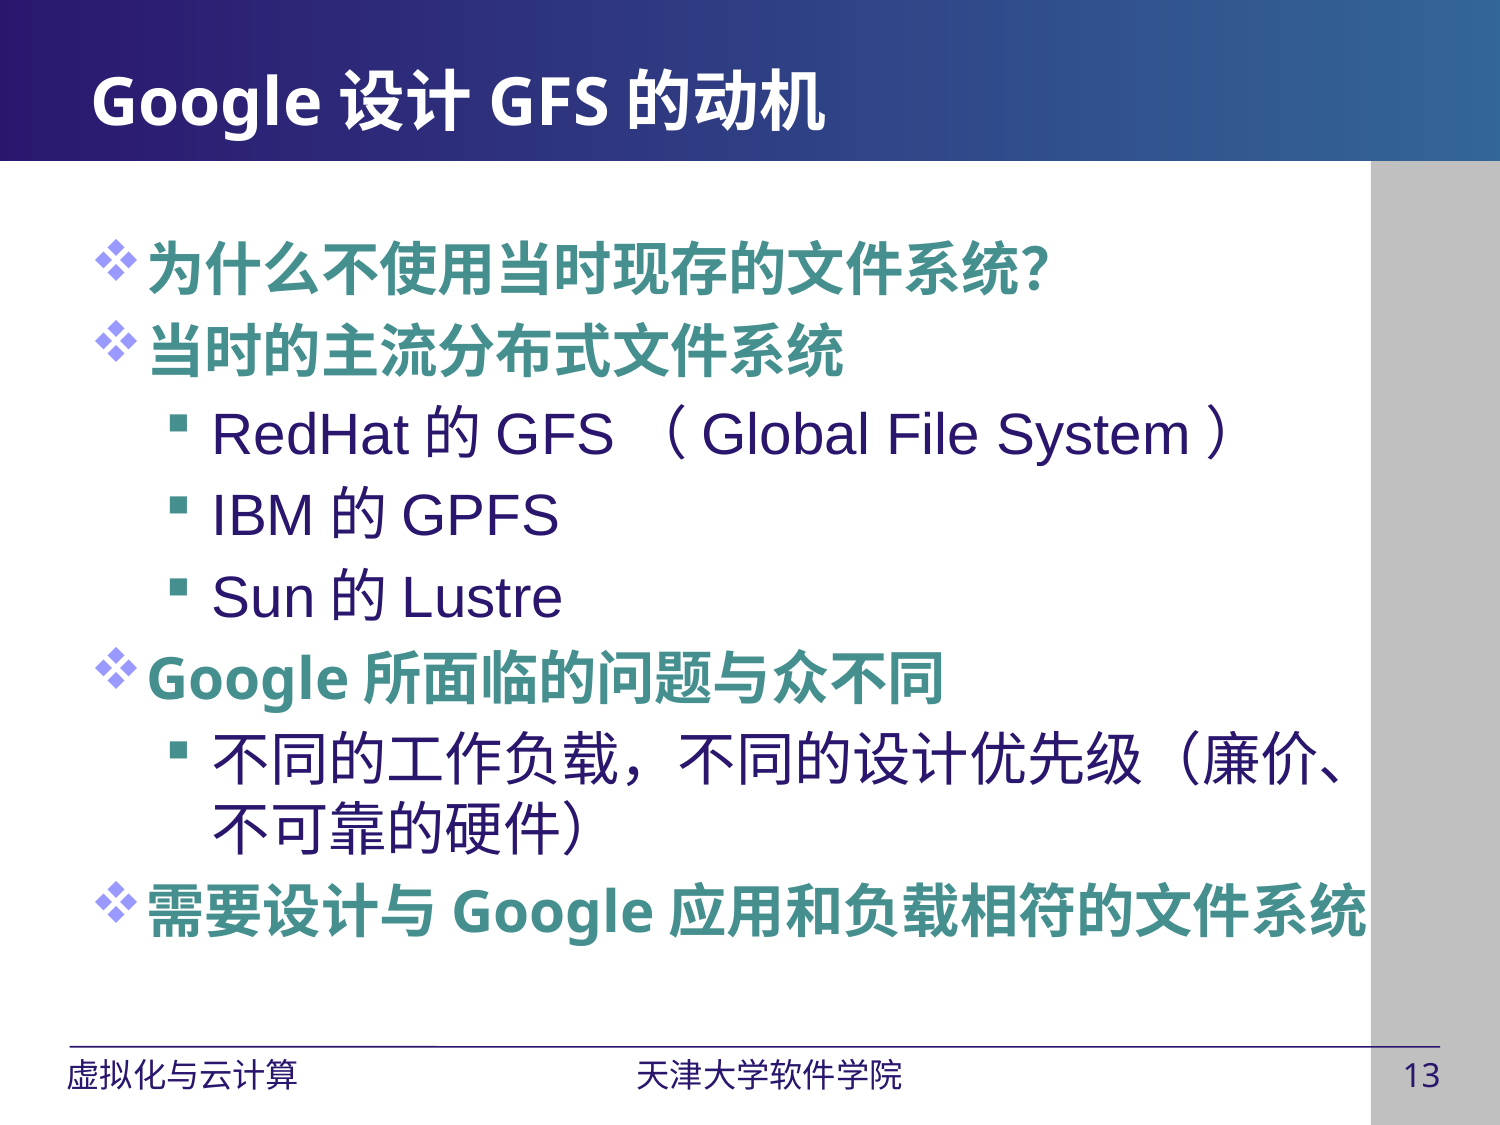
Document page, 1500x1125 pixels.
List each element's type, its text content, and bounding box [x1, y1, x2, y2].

list 为什么不使用当时现存的文件系统？ 当时的主流分布式文件系统 RedHat的GFS（Global File System） IBM的GPFS Sun的Lustre Google所面临的问题与众不同 不同的工作负载，不同的设计优先级（廉价、不可靠的硬件） 需要设计与Google应用和负载相符的文件系统 [74, 224, 1426, 1038]
title Google设计GFS的动机 [74, 52, 1088, 145]
